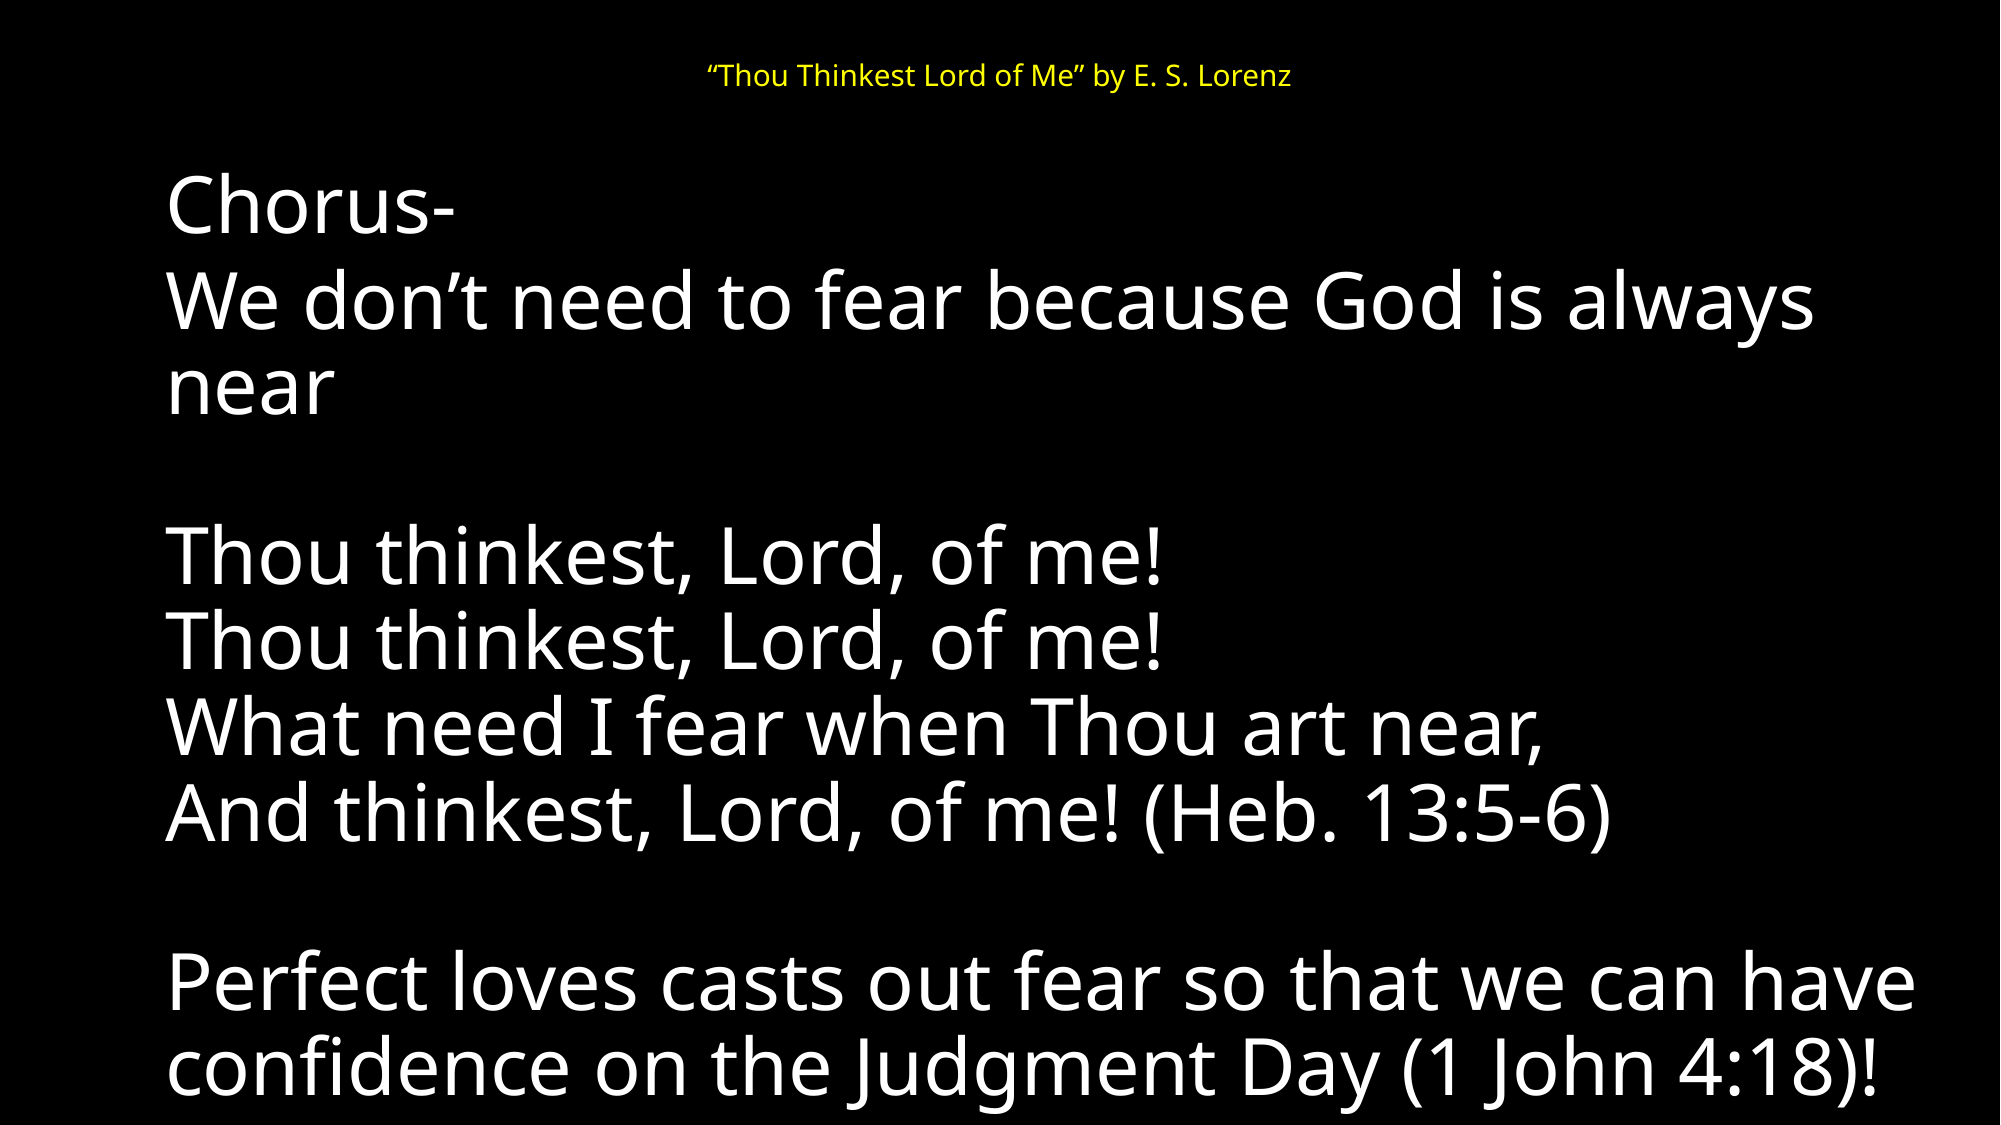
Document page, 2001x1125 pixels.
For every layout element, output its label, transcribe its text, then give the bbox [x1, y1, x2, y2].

list Chorus- We don’t need to fear because God is always near Thou thinkest, Lord, of me! Thou thinkest, Lord, of me! What need I fear when Thou art near, And thinkest, Lord, of me! (Heb. 13:5-6) Perfect loves casts out fear so that we can have confidence on the Judgment Day (1 John 4:18)! [0, 157, 2000, 1125]
title “Thou Thinkest Lord of Me” by E. S. Lorenz [0, 0, 2000, 157]
